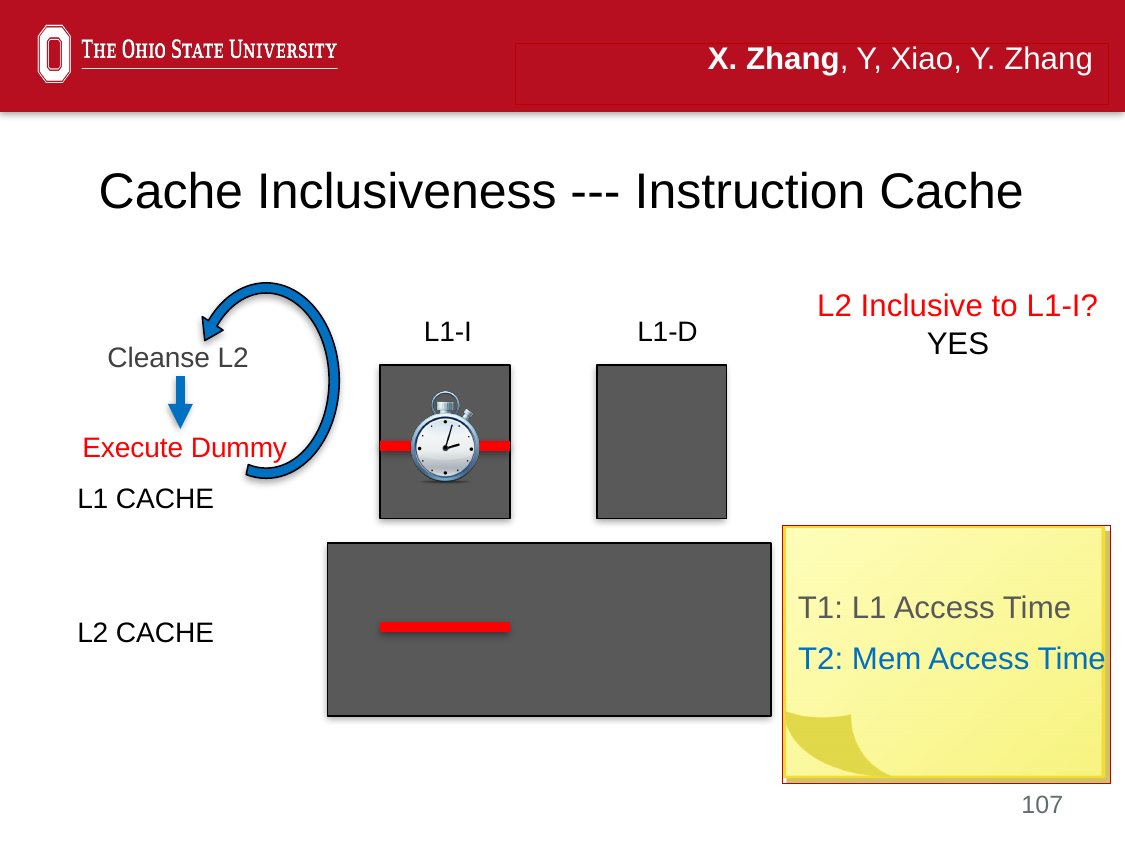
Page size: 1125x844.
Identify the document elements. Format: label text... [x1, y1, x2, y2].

picture [37, 24, 338, 83]
text_box L2 CACHE [62, 606, 239, 656]
text_box [596, 364, 727, 519]
text_box Cleanse L2 [38, 331, 264, 482]
text_box [379, 457, 511, 519]
list X. Zhang, Y, Xiao, Y. Zhang [515, 43, 1109, 105]
text_box L1-D [622, 305, 727, 355]
text_box [201, 282, 341, 466]
text_box L1-I [409, 305, 622, 355]
text_box [379, 364, 511, 441]
text_box Cache Inclusiveness --- Instruction Cache [62, 151, 1061, 227]
text_box [327, 542, 772, 717]
picture [397, 391, 492, 485]
text_box L2 Inclusive to L1-I? YES [797, 278, 1119, 368]
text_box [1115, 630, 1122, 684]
text_box L1 CACHE [62, 482, 239, 522]
text_box Execute Dummy [67, 421, 303, 504]
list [781, 525, 1111, 784]
